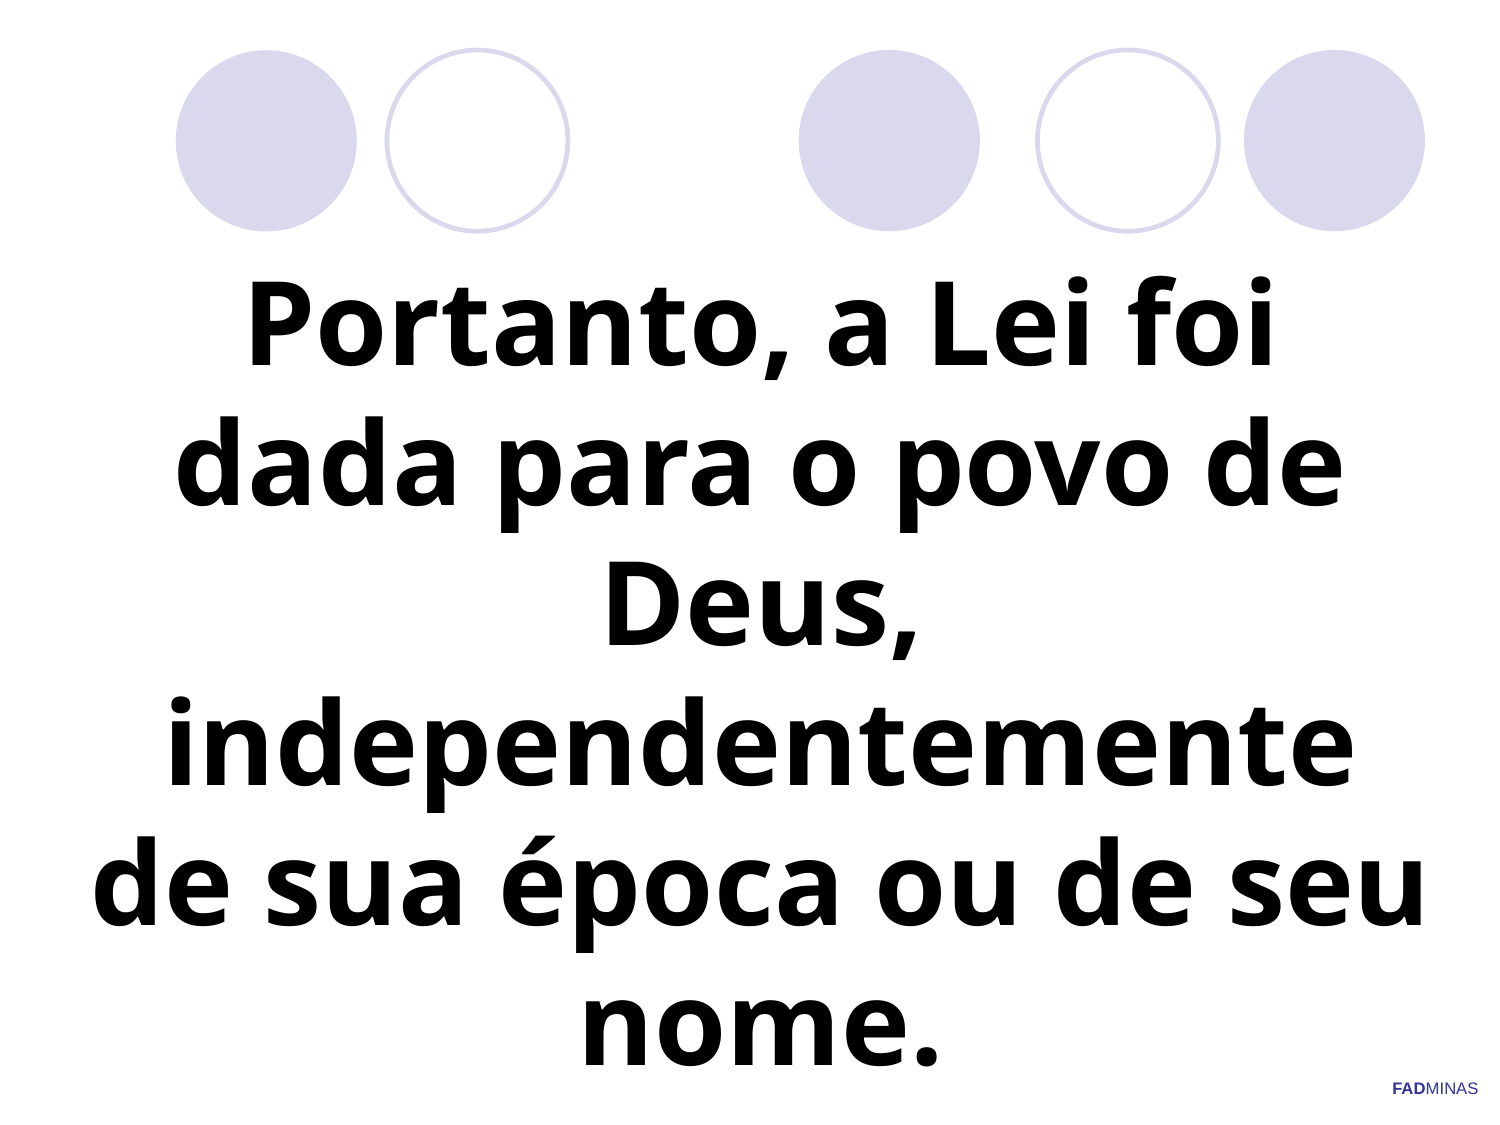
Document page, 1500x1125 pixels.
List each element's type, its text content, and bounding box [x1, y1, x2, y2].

text_box FADMINAS [1377, 1070, 1494, 1105]
title Portanto, a Lei foi dada para o povo de Deus, independentemente de sua época ou de seu nome. [75, 243, 1447, 1094]
